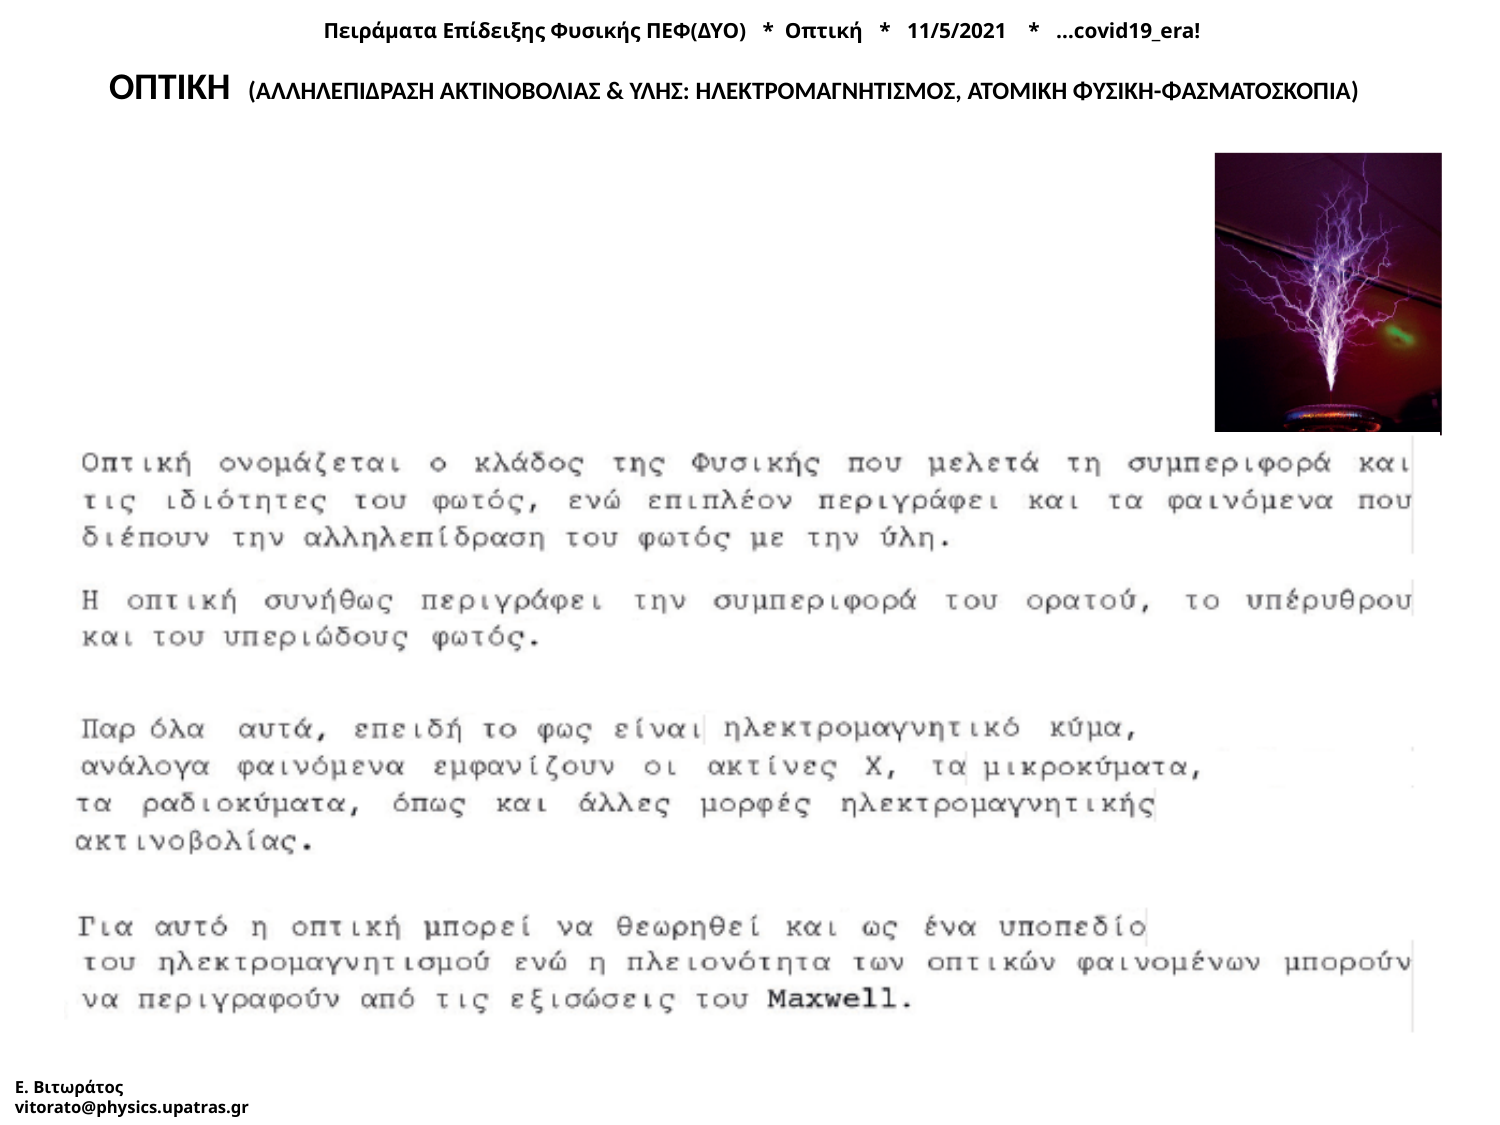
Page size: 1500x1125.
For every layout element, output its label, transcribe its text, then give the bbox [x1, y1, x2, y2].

text_box Ε. Βιτωράτος vitorato@physics.upatras.gr [0, 1069, 603, 1125]
text_box ΟΠΤΙΚΗ (ΑΛΛΗΛΕΠΙΔΡΑΣΗ ΑΚΤΙΝΟΒΟΛΙΑΣ & ΥΛΗΣ: ΗΛΕΚΤΡΟΜΑΓΝΗΤΙΣΜΟΣ, ΑΤΟΜΙΚΗ ΦΥΣΙΚΗ-ΦΑΣΜΑΤΟΣΚΟΠΙΑ) [94, 54, 1495, 115]
text_box Πειράματα Επίδειξης Φυσικής ΠΕΦ(ΔΥΟ) * Οπτική * 11/5/2021 * …covid19_era! [88, 10, 1436, 50]
picture [64, 148, 1448, 1036]
